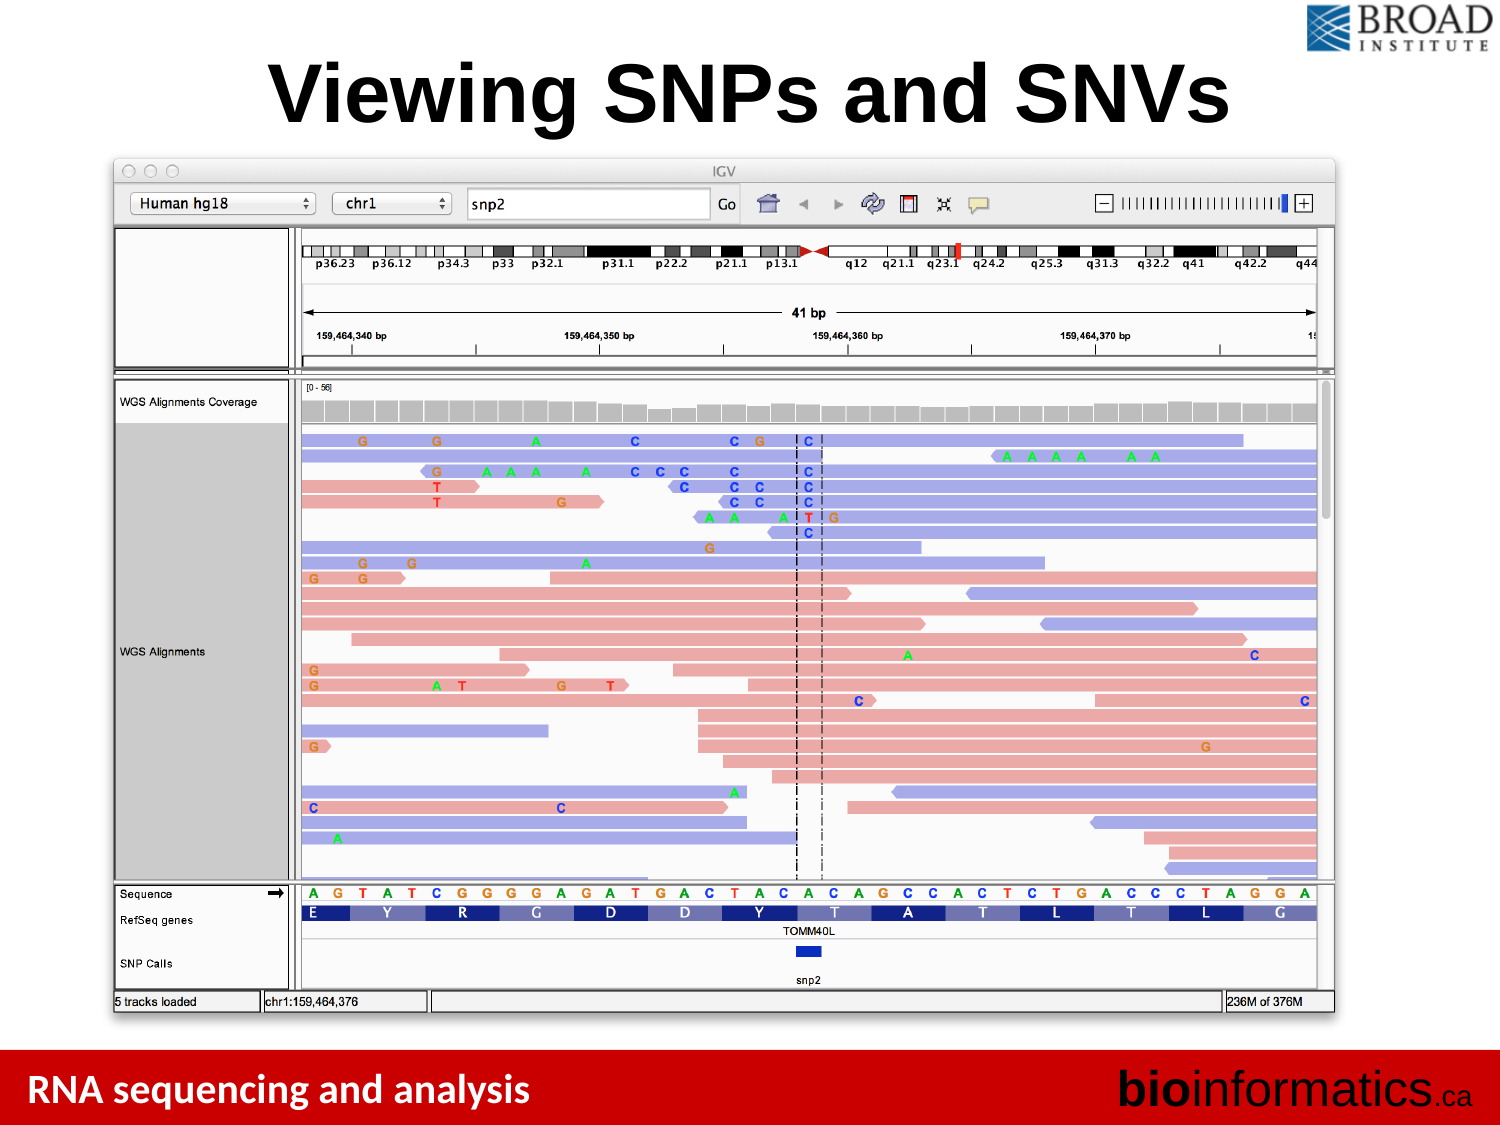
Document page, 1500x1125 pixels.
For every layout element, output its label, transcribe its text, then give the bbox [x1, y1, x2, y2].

picture [1304, 0, 1497, 58]
picture [97, 148, 1350, 1035]
title Viewing SNPs and SNVs [24, 0, 1475, 183]
